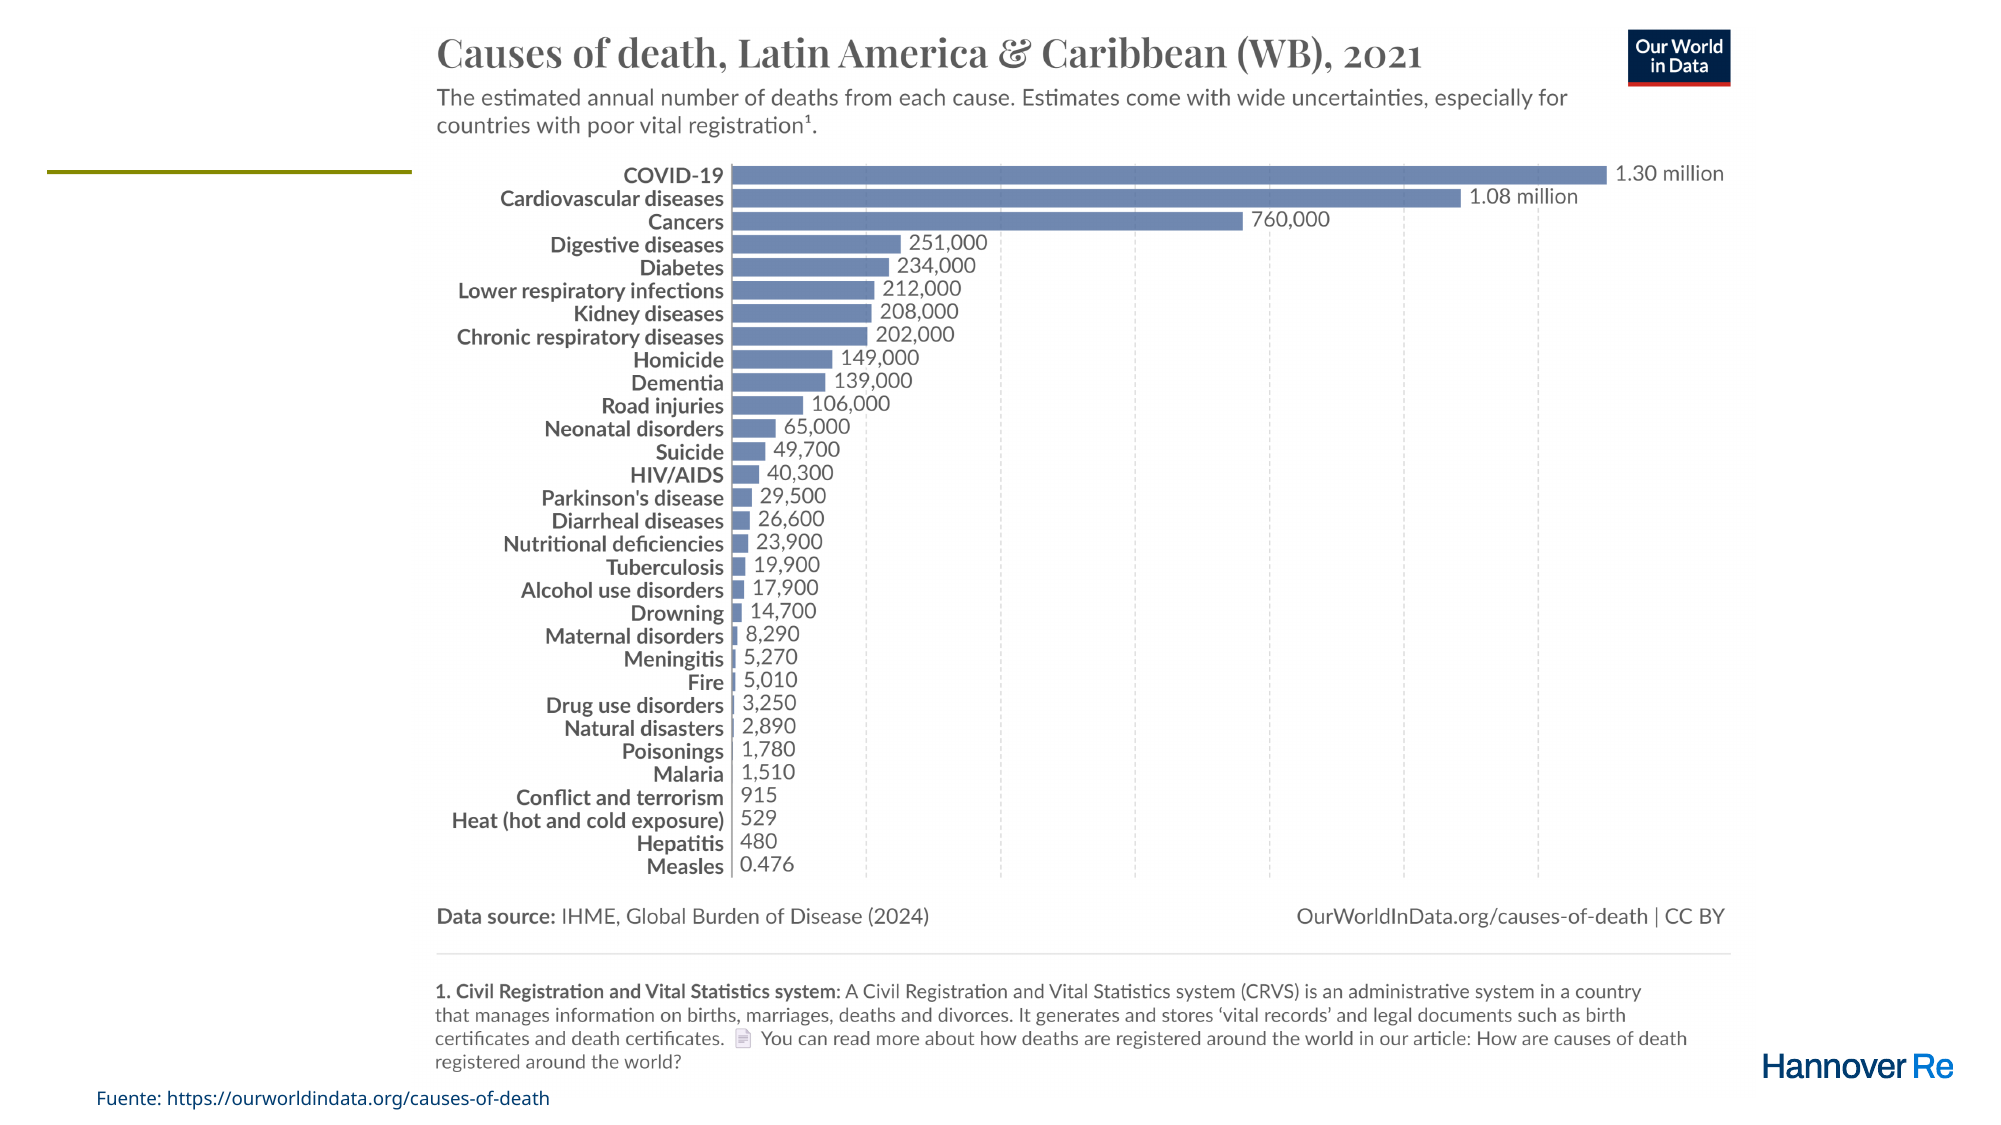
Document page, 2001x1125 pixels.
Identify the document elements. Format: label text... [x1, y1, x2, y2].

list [411, 27, 1756, 1098]
footer Fuente: https://ourworldindata.org/causes-of-death [96, 1085, 1189, 1110]
